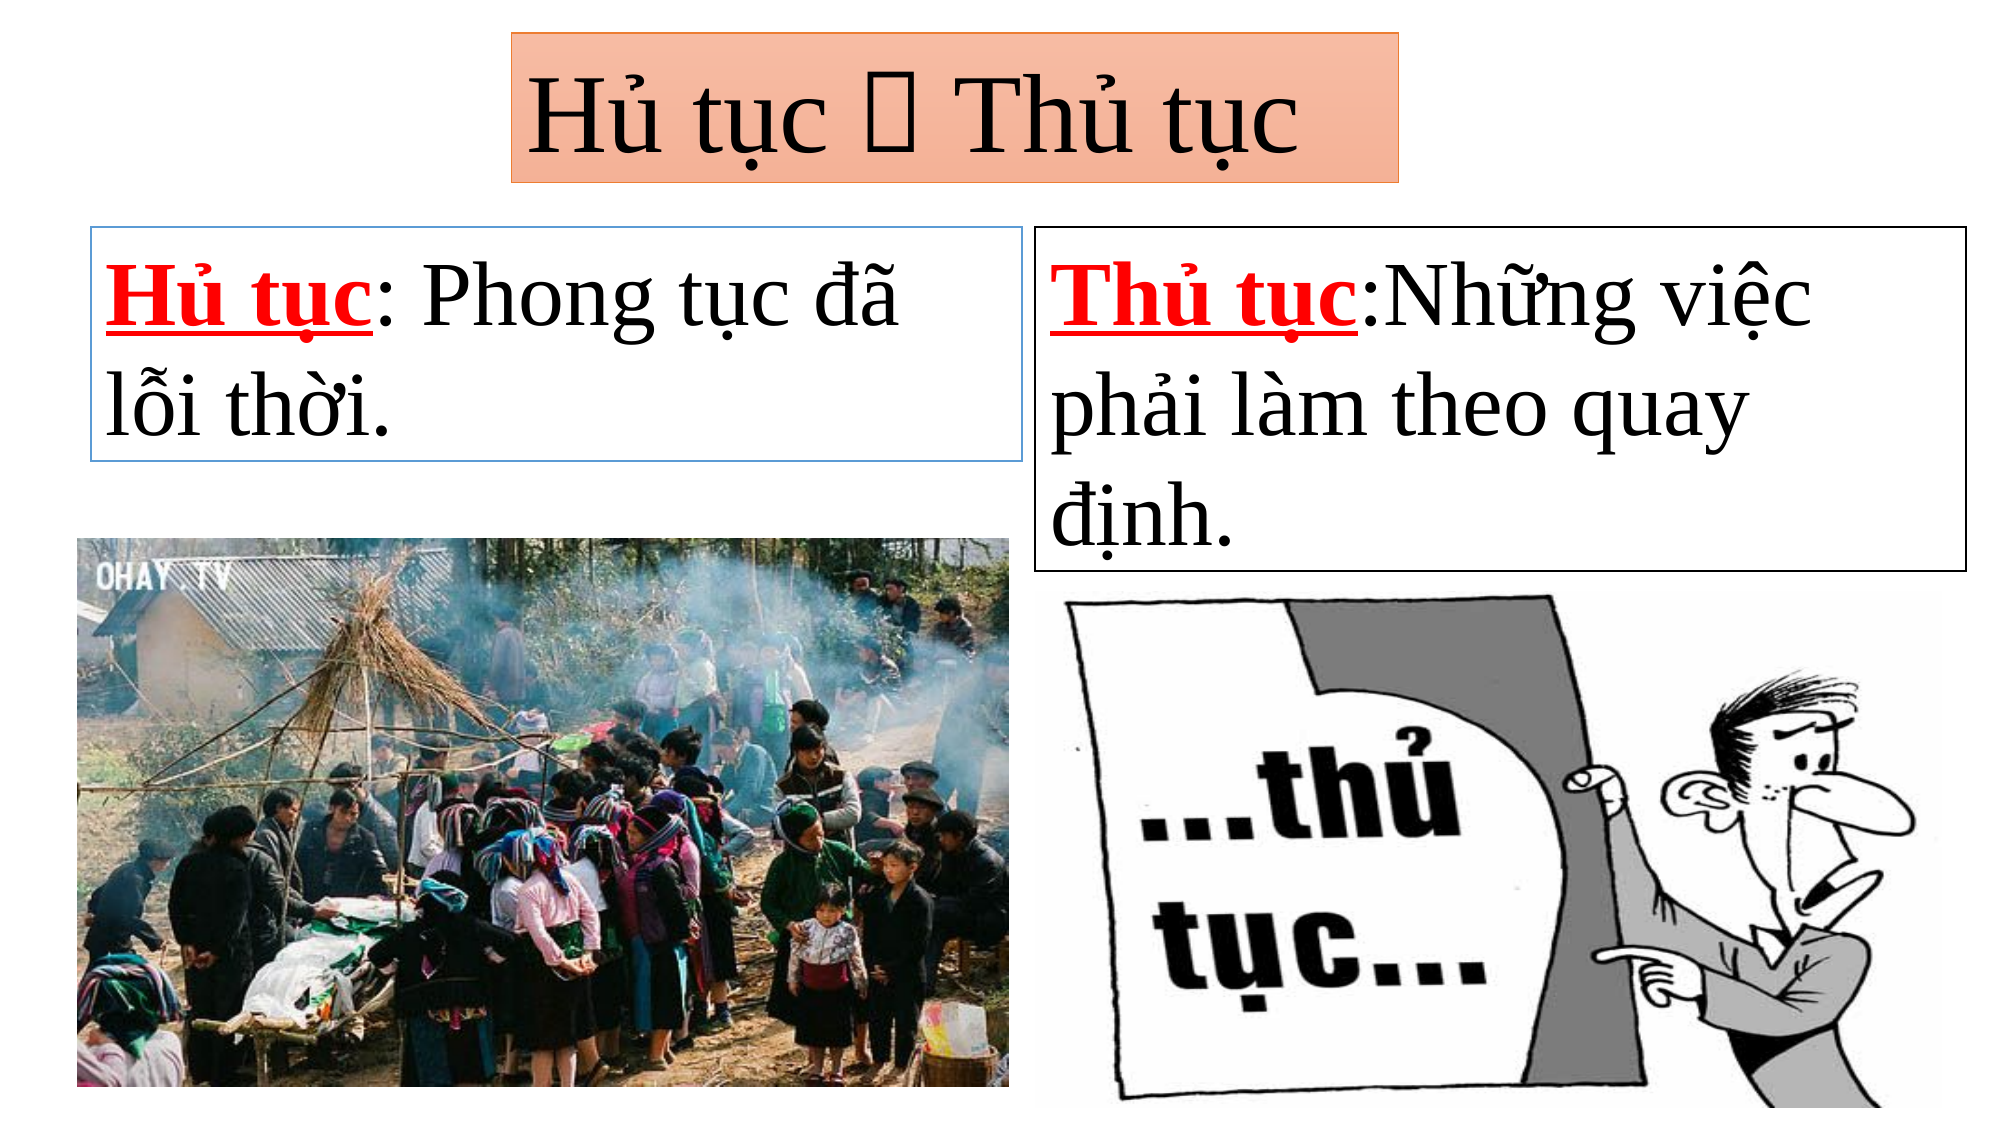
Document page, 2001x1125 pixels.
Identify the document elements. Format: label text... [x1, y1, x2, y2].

text_box Thủ tục:Những việc phải làm theo quay định. [1034, 226, 1967, 572]
text_box Hủ tục: Phong tục đã lỗi thời. [90, 226, 1023, 462]
picture [77, 538, 1009, 1087]
text_box Hủ tục  Thủ tục [511, 32, 1399, 183]
picture [1035, 591, 1942, 1108]
